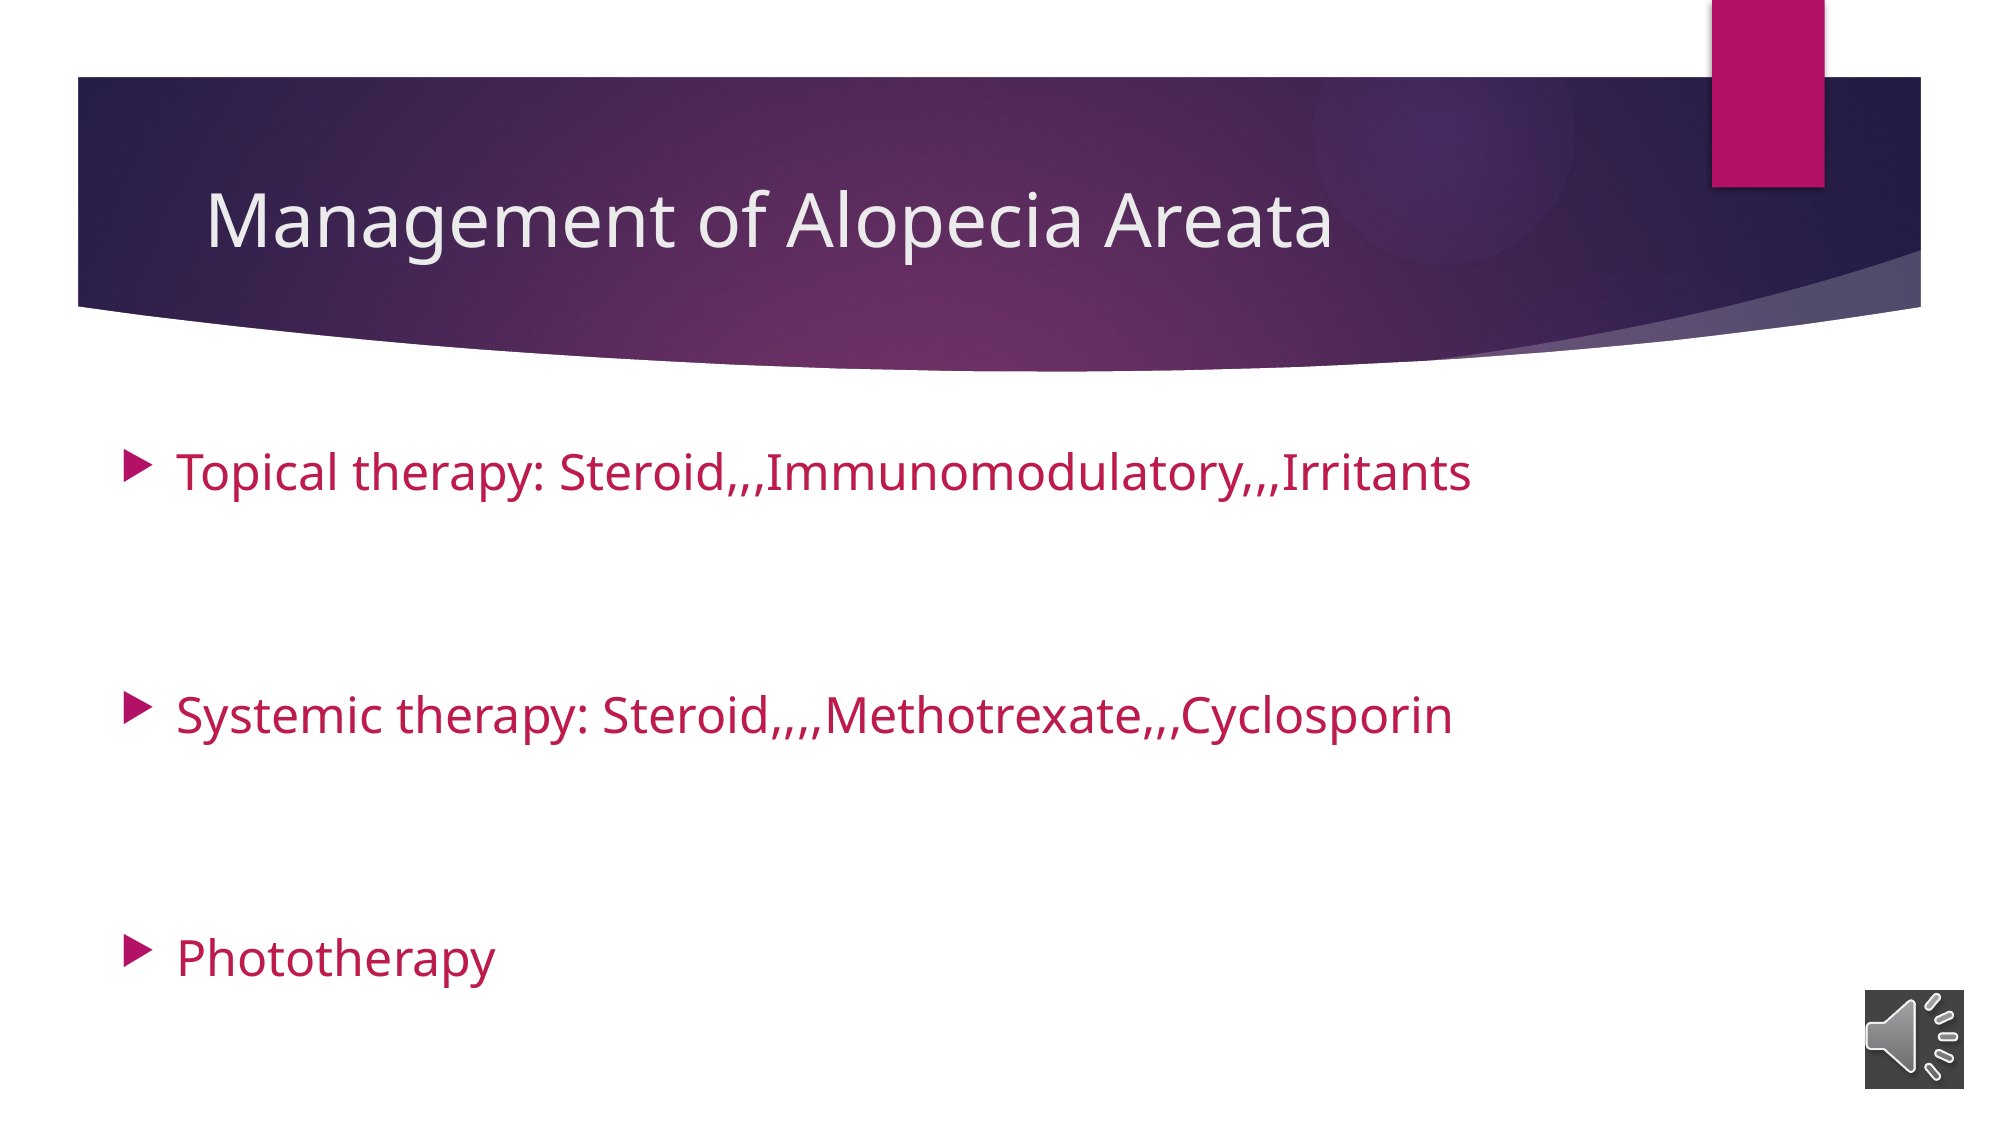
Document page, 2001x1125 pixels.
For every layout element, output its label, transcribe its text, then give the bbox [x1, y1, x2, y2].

title Management of Alopecia Areata [189, 159, 1627, 276]
list Topical therapy: Steroid,,,Immunomodulatory,,,Irritants Systemic therapy: Steroid,,,,Methotrexate,,,Cyclosporin Phototherapy [104, 433, 1553, 994]
picture [1864, 989, 1965, 1090]
